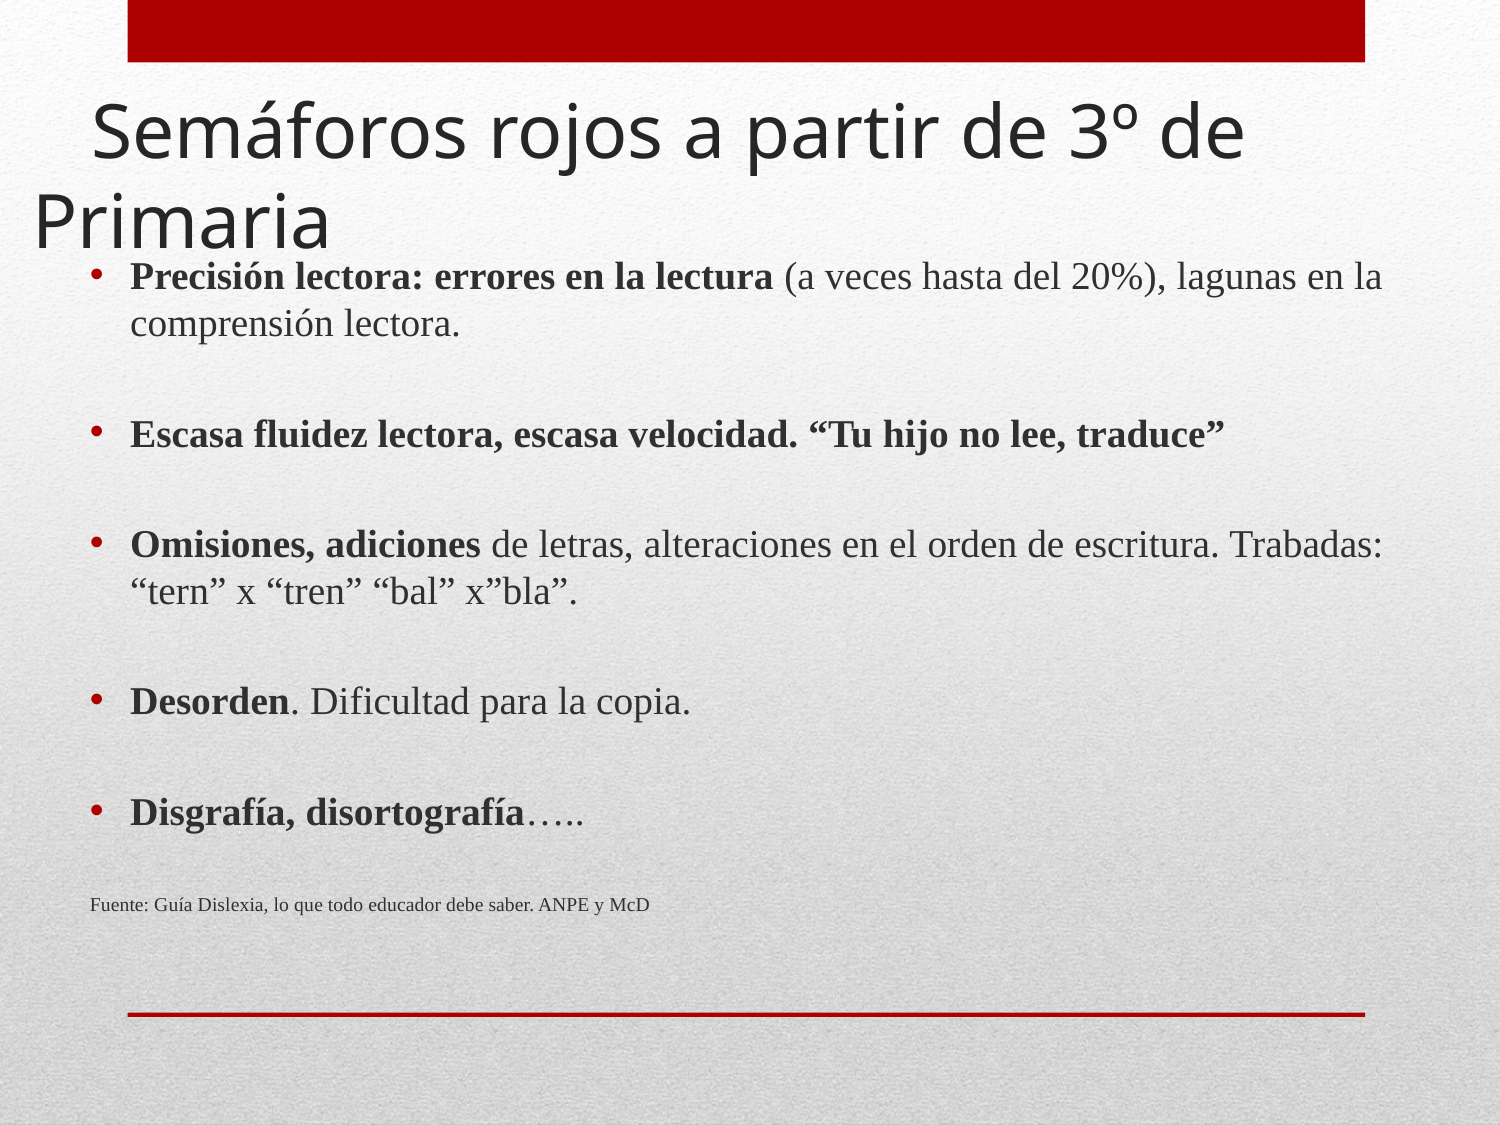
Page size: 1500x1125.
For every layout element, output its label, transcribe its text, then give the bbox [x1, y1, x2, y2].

text_box Semáforos rojos a partir de 3º de Primaria [17, 76, 1438, 242]
text_box Precisión lectora: errores en la lectura (a veces hasta del 20%), lagunas en la comprensión lectora. Escasa fluidez lectora, escasa velocidad. “Tu hijo no lee, traduce” Omisiones, adiciones de letras, alteraciones en el orden de escritura. Trabadas: “tern” x “tren” “bal” x”bla”. Desorden. Dificultad para la copia. Disgrafía, disortografía….. Fuente: Guía Dislexia, lo que todo educador debe saber. ANPE y McD [74, 187, 1425, 939]
